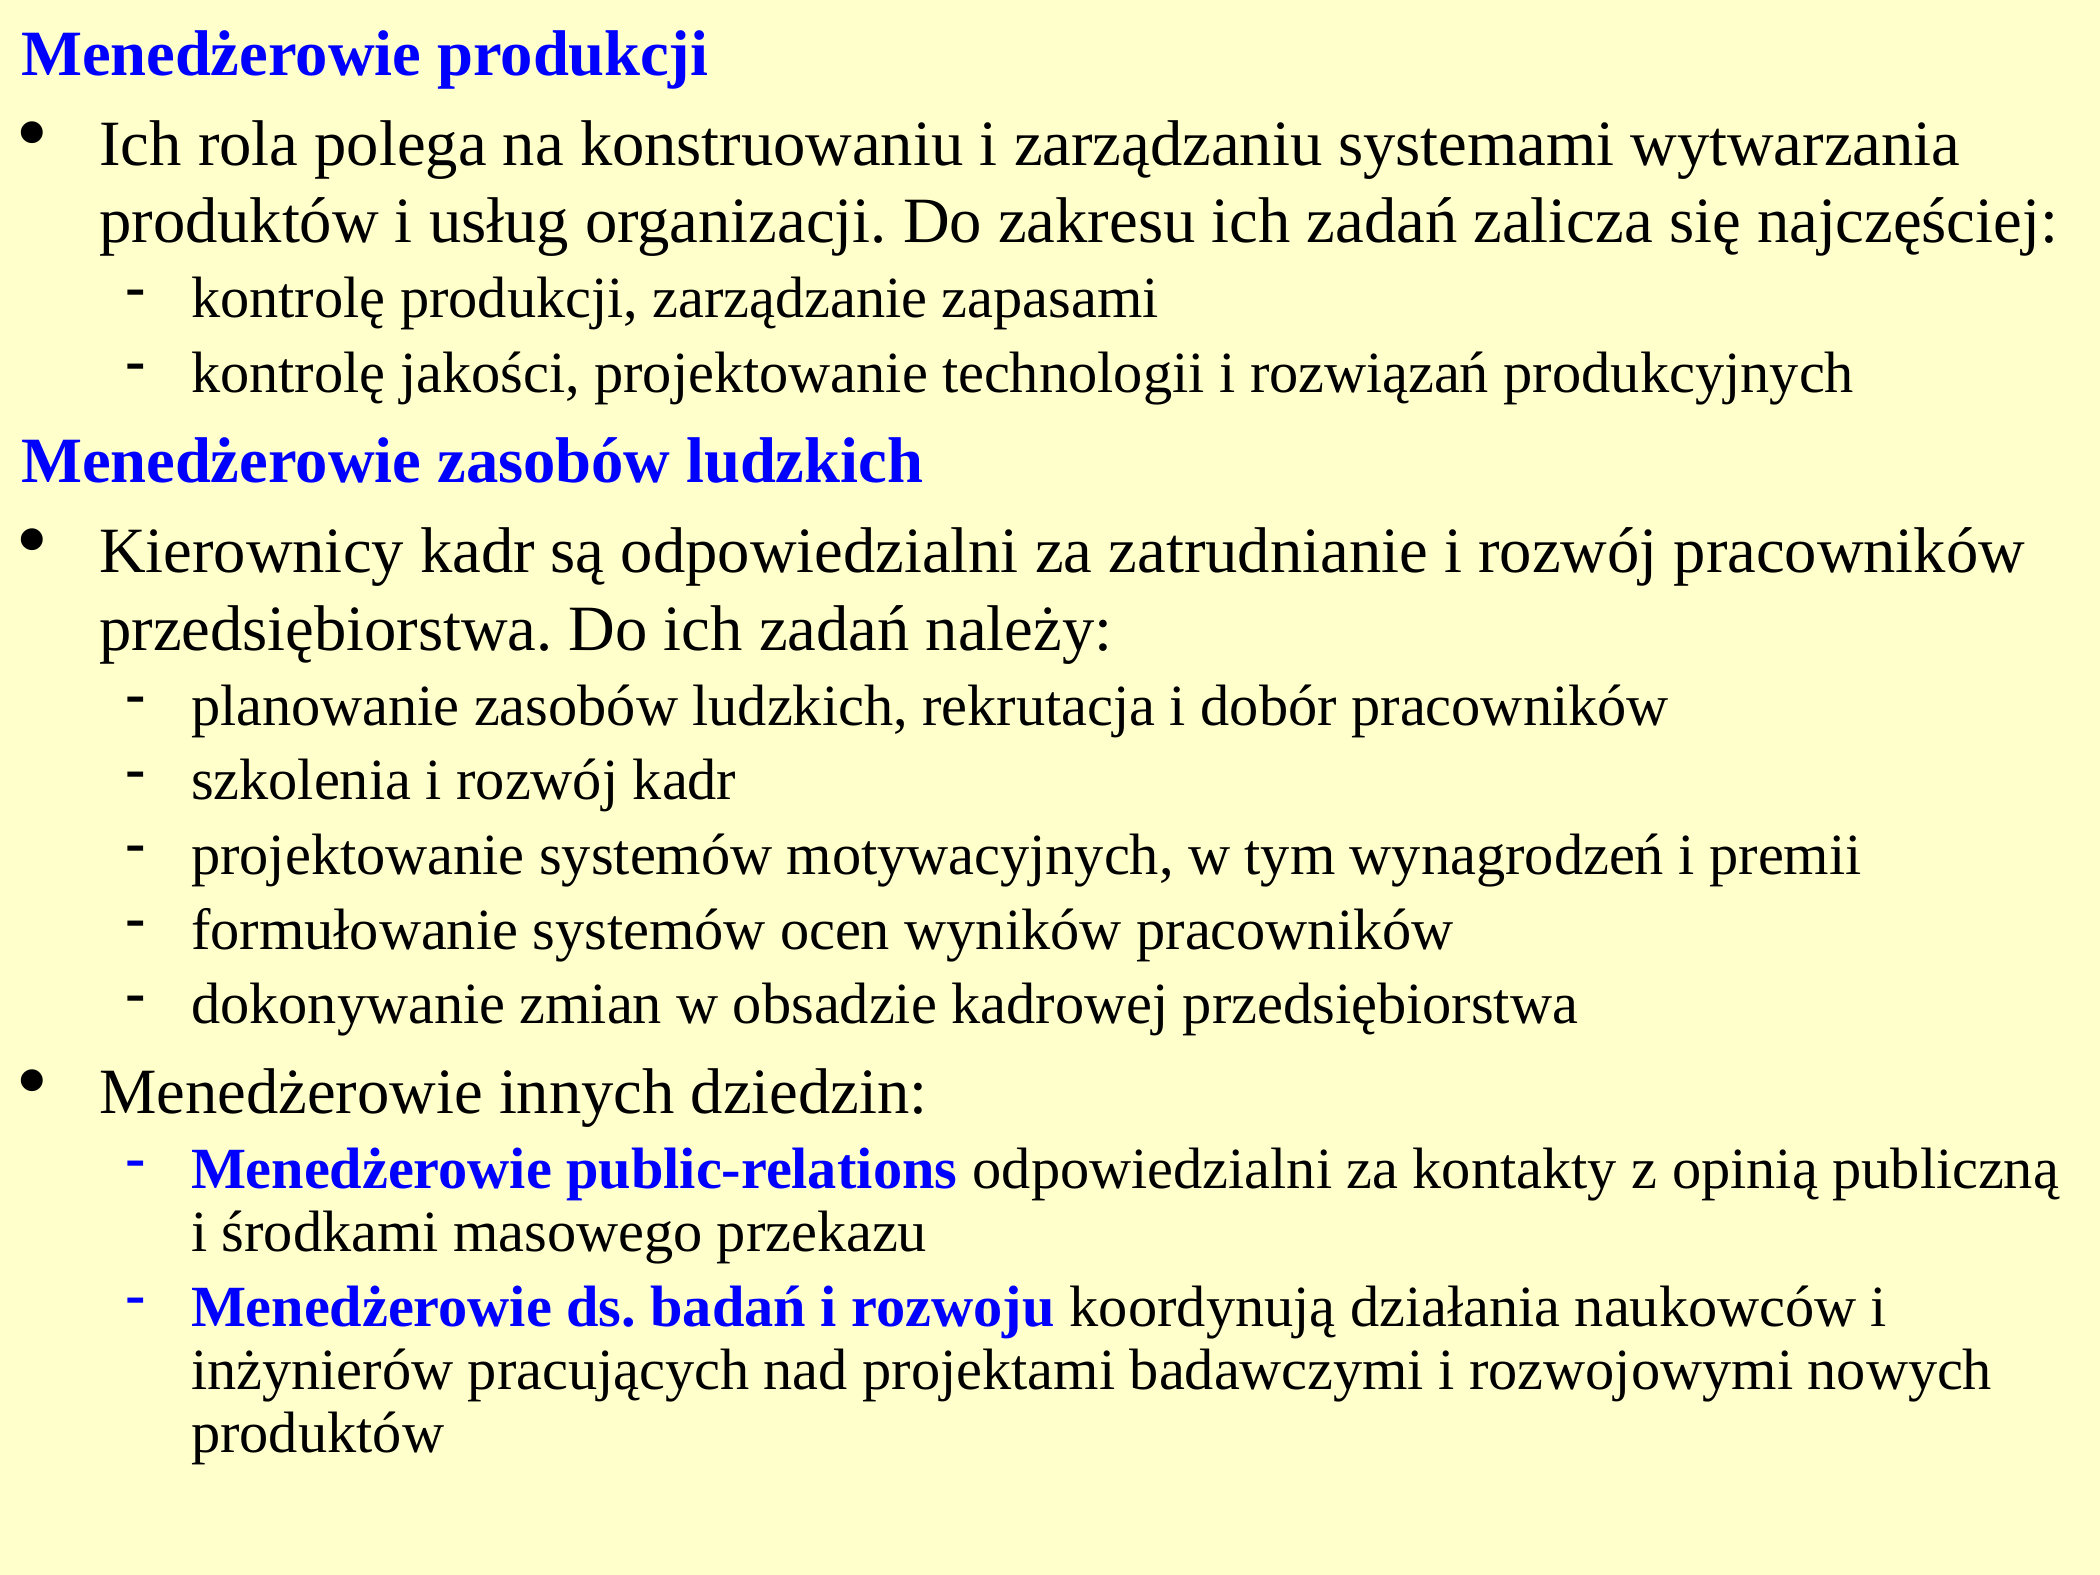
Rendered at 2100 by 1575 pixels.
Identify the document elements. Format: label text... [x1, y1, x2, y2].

list Menedżerowie produkcji Ich rola polega na konstruowaniu i zarządzaniu systemami wytwarzania produktów i usług organizacji. Do zakresu ich zadań zalicza się najczęściej: kontrolę produkcji, zarządzanie zapasami kontrolę jakości, projektowanie technologii i rozwiązań produkcyjnych Menedżerowie zasobów ludzkich Kierownicy kadr są odpowiedzialni za zatrudnianie i rozwój pracowników przedsiębiorstwa. Do ich zadań należy: planowanie zasobów ludzkich, rekrutacja i dobór pracowników szkolenia i rozwój kadr projektowanie systemów motywacyjnych, w tym wynagrodzeń i premii formułowanie systemów ocen wyników pracowników dokonywanie zmian w obsadzie kadrowej przedsiębiorstwa Menedżerowie innych dziedzin: Menedżerowie public-relations odpowiedzialni za kontakty z opinią publiczną i środkami masowego przekazu Menedżerowie ds. badań i rozwoju koordynują działania naukowców i inżynierów pracujących nad projektami badawczymi i rozwojowymi nowych produktów [0, 0, 2100, 1575]
